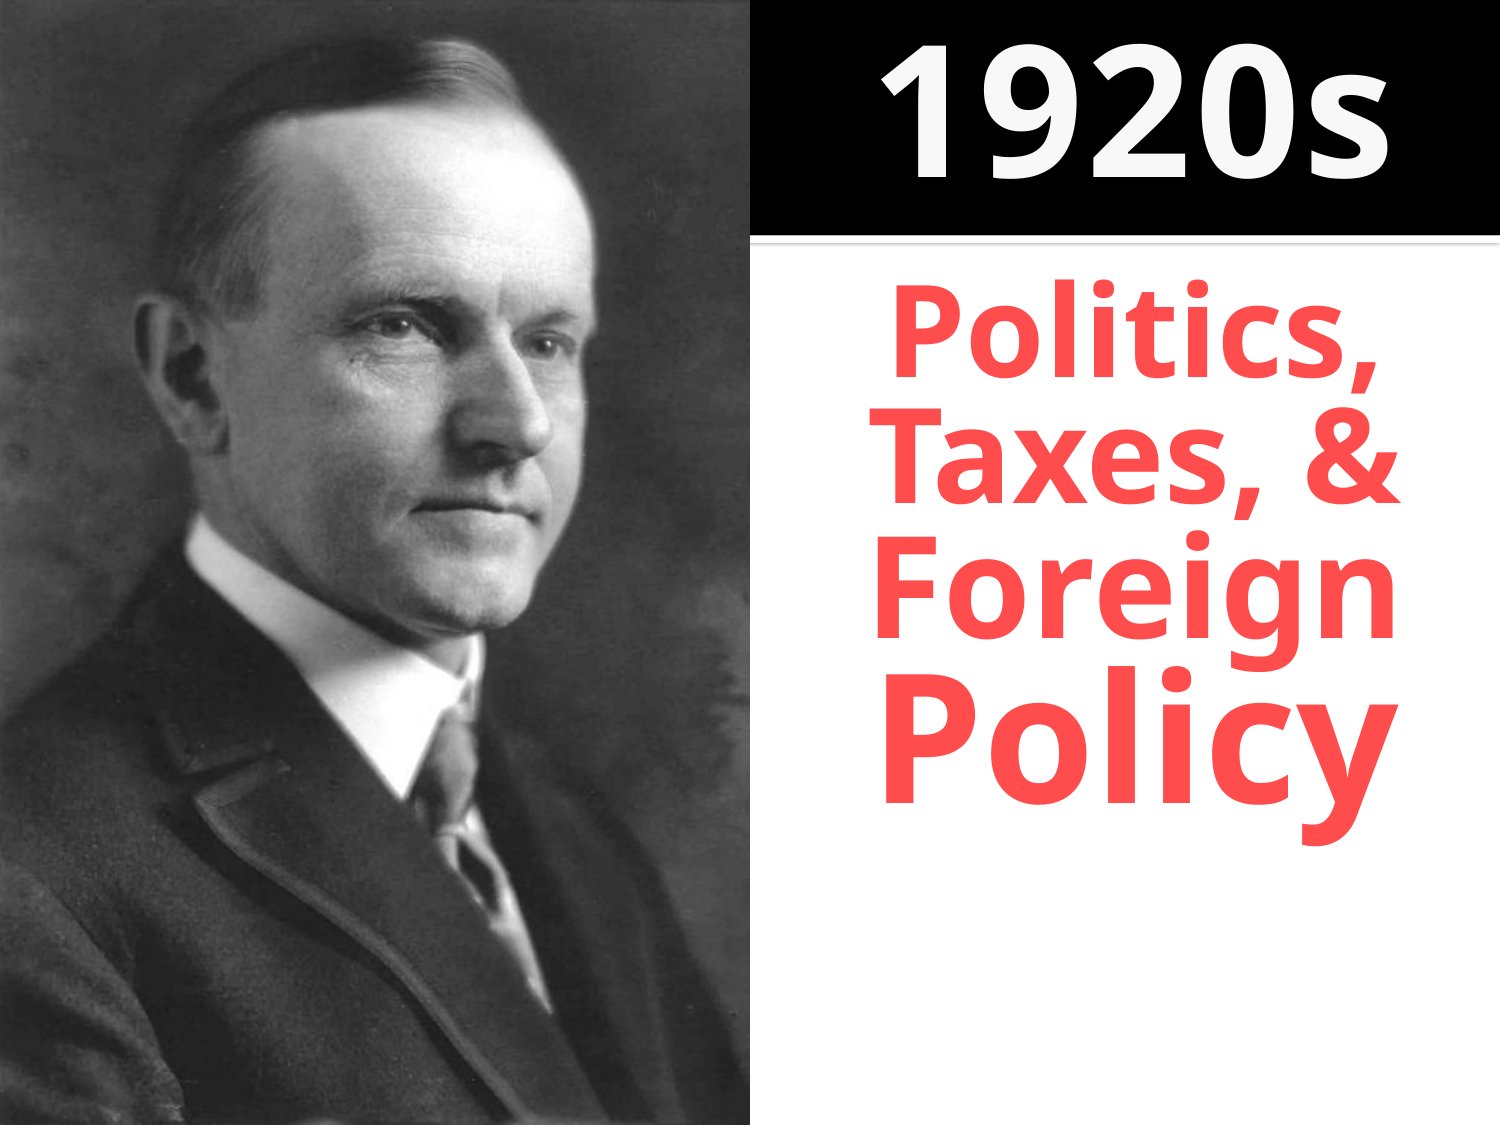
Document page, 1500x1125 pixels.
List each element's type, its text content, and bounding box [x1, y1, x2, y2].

picture [0, 0, 750, 1125]
title 1920s Politics, Taxes, & Foreign Policy [761, 24, 1500, 850]
